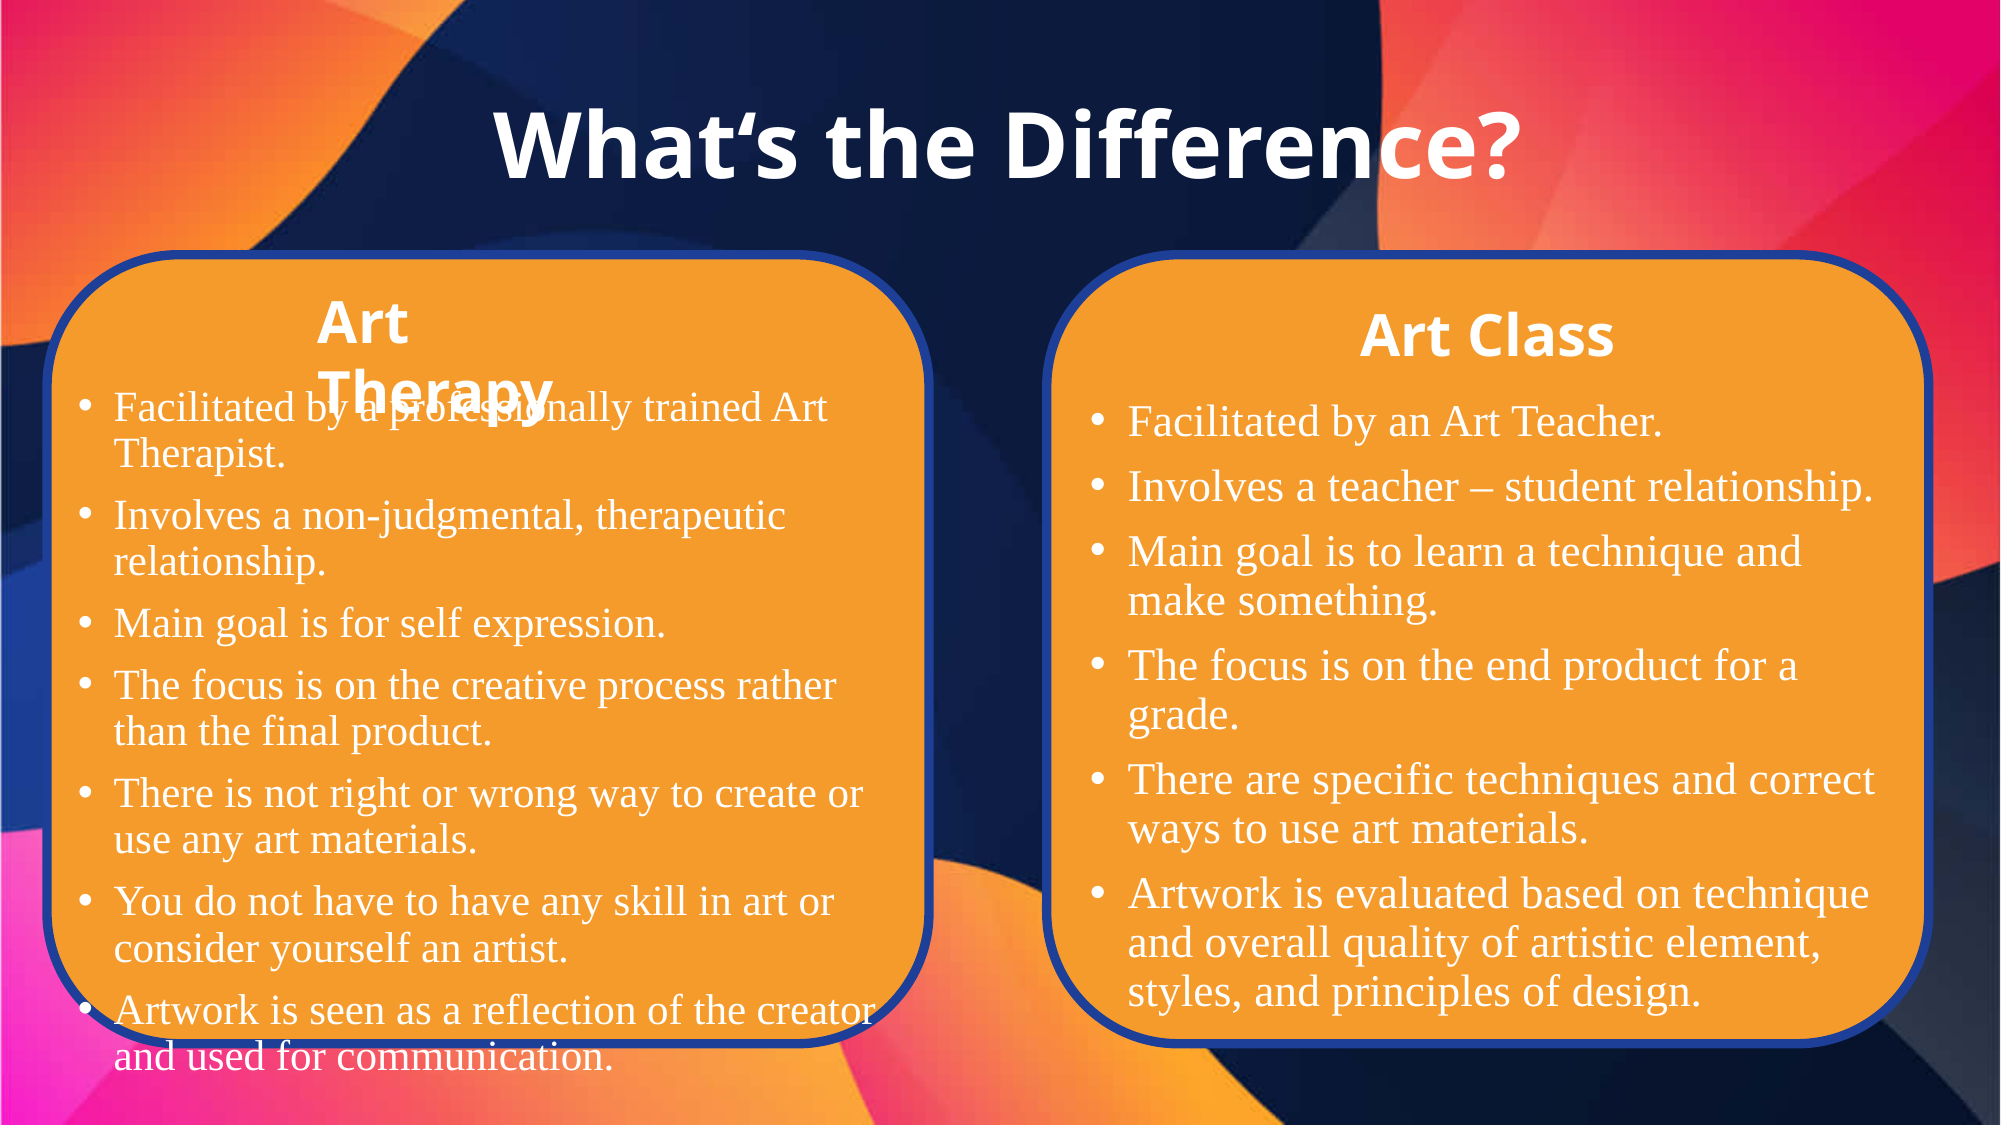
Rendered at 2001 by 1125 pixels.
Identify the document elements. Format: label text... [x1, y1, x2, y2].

text_box [45, 253, 931, 978]
picture [0, 0, 2001, 1125]
text_box [1045, 253, 1930, 996]
list Facilitated by an Art Teacher. Involves a teacher – student relationship. Main goal is to learn a technique and make something. The focus is on the end product for a grade. There are specific techniques and correct ways to use art materials. Artwork is evaluated based on technique and overall quality of artistic element, styles, and principles of design. [1075, 389, 1901, 1026]
title What‘s the Difference? [303, 79, 1714, 219]
list Facilitated by a professionally trained Art Therapist. Involves a non-judgmental, therapeutic relationship. Main goal is for self expression. The focus is on the creative process rather than the final product. There is not right or wrong way to create or use any art materials. You do not have to have any skill in art or consider yourself an artist. Artwork is seen as a reflection of the creator and used for communication. [63, 376, 913, 1091]
text_box Art Therapy [303, 277, 675, 433]
text_box Art Class [1323, 290, 1652, 376]
text_box [1110, 1026, 1866, 1045]
